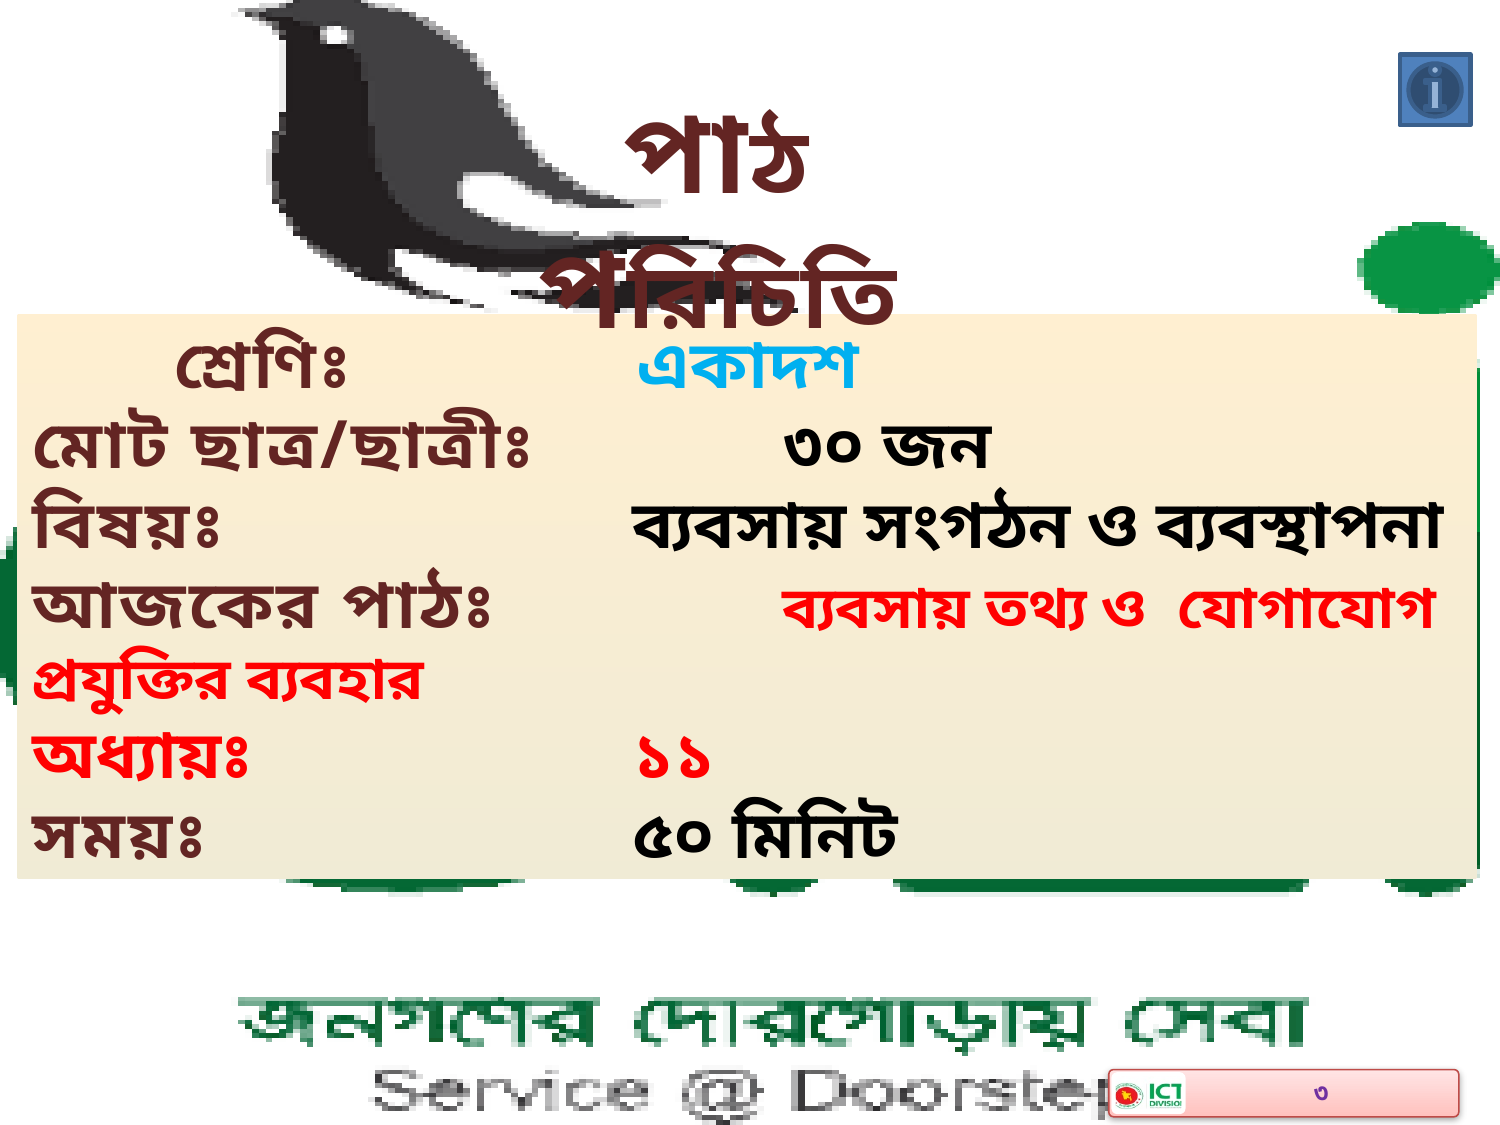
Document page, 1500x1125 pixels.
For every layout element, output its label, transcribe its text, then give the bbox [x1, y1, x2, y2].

picture [0, 0, 1500, 1125]
text_box [1398, 52, 1473, 127]
text_box পাঠ পরিচিতি [419, 73, 1017, 359]
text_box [1108, 1069, 1459, 1117]
text_box শ্রেণিঃ একাদশ মোট ছাত্র/ছাত্রীঃ ৩০ জন বিষয়ঃ ব্যবসায় সংগঠন ও ব্যবস্থাপনা আজকের পাঠঃ ব্যবসায় তথ্য ও যোগাযোগ প্রযুক্তির ব্যবহার অধ্যায়ঃ ১১ সময়ঃ ৫০ মিনিট [17, 314, 1477, 879]
